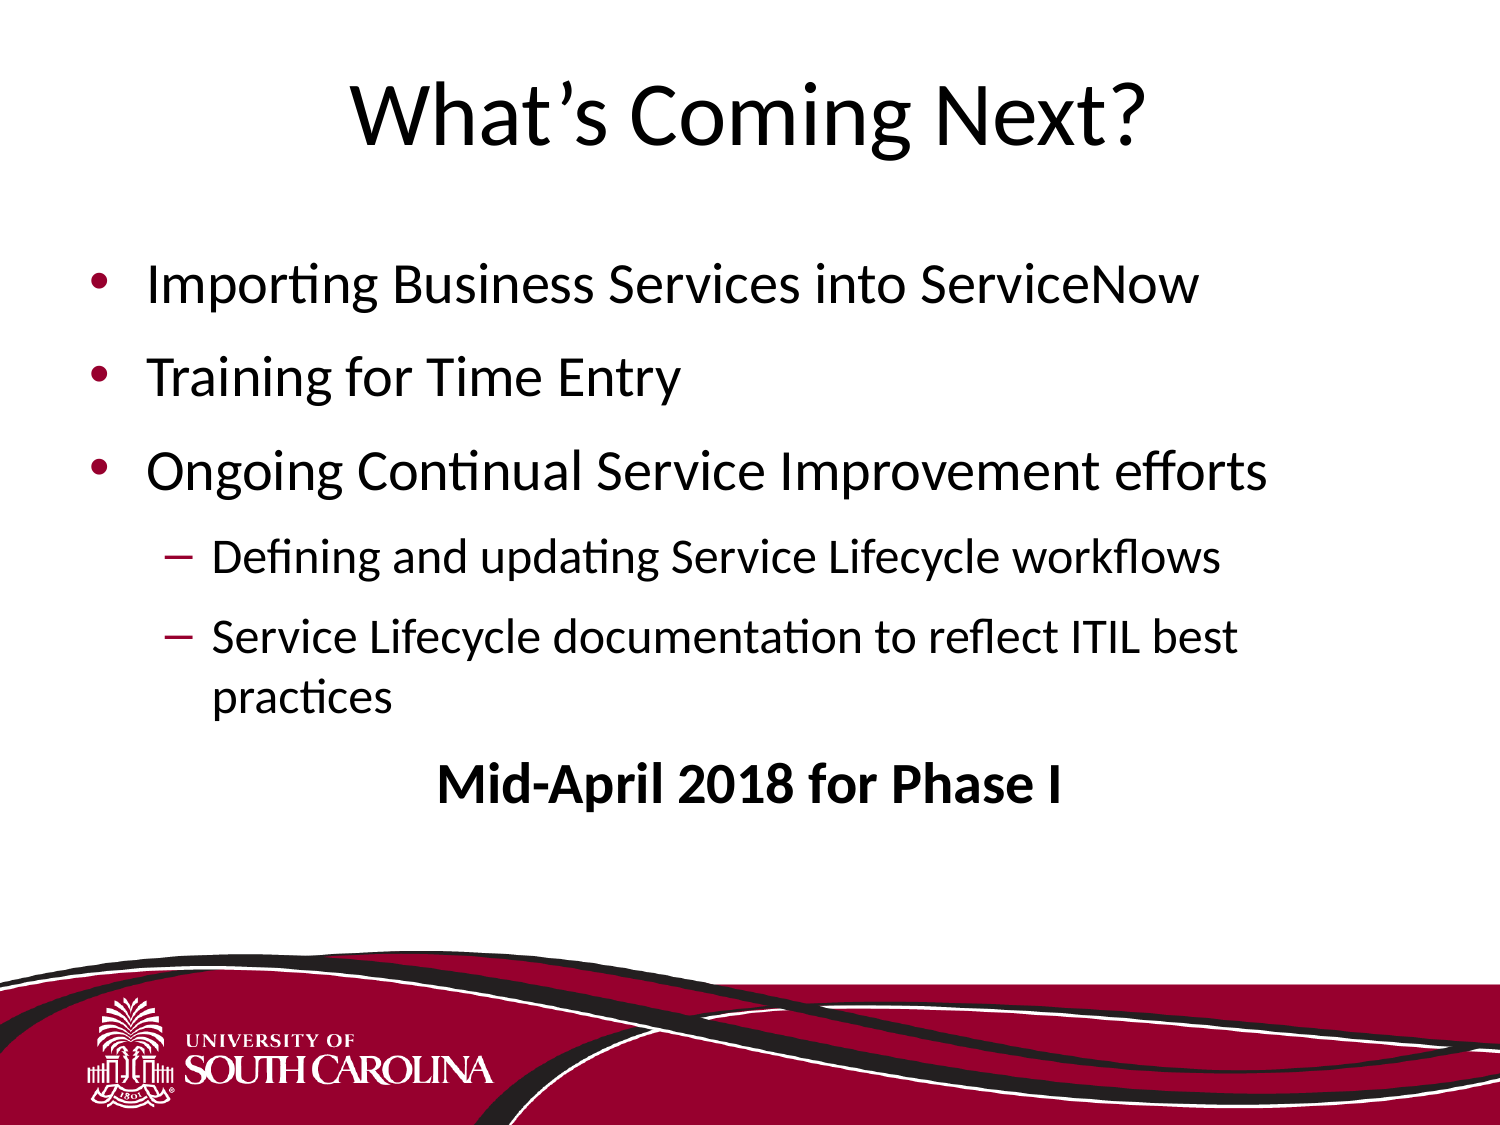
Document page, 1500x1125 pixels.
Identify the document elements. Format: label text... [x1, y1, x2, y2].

picture [0, 951, 1500, 1125]
text_box [74, 235, 1425, 352]
list Importing Business Services into ServiceNow Training for Time Entry Ongoing Continual Service Improvement efforts Defining and updating Service Lifecycle workflows Service Lifecycle documentation to reflect ITIL best practices Mid-April 2018 for Phase I [75, 352, 1425, 874]
text_box What’s Coming Next? [74, 46, 1425, 235]
